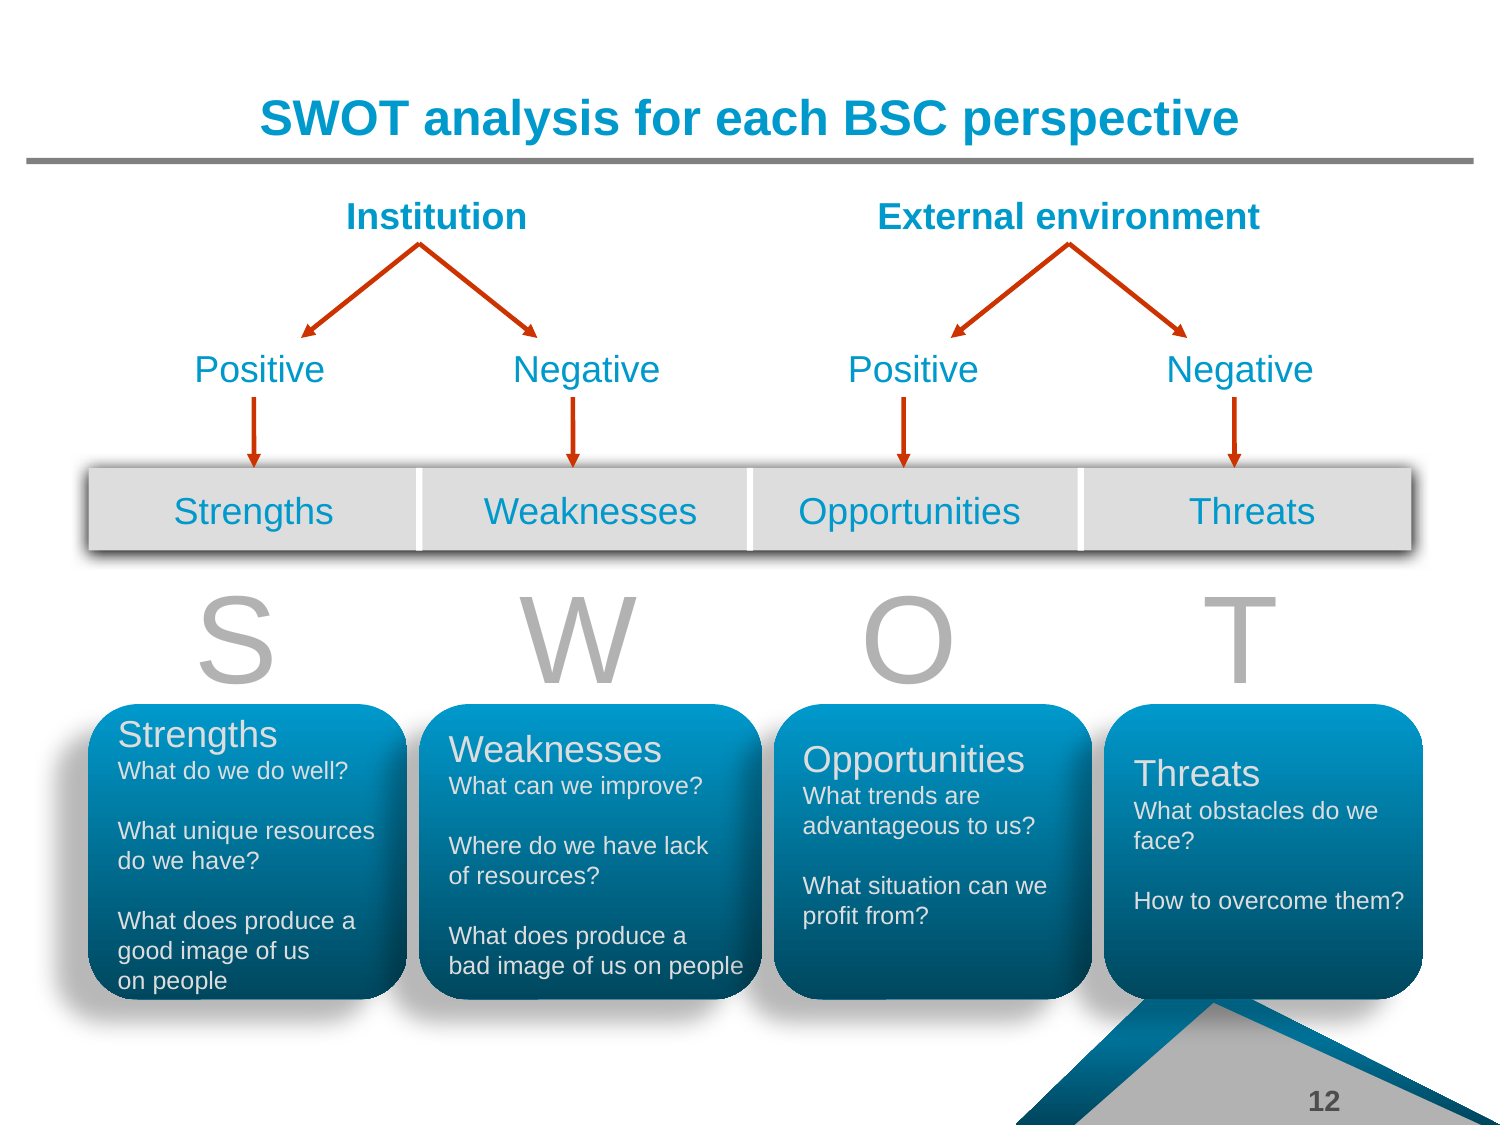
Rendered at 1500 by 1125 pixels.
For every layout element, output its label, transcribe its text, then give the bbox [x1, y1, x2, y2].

text_box Positive [777, 337, 1050, 398]
text_box Institution [301, 184, 573, 245]
text_box Strengths [135, 479, 372, 540]
text_box T [1104, 550, 1376, 716]
text_box SWOT analysis for each BSC perspective [53, 78, 1447, 153]
text_box [1081, 467, 1412, 551]
text_box Opportunities [773, 479, 1046, 540]
text_box Positive [123, 337, 396, 398]
text_box External environment [844, 184, 1294, 245]
text_box [420, 467, 750, 551]
text_box Weaknesses What can we improve? Where do we have lack of resources? What does produce a bad image of us on people [419, 704, 755, 1000]
text_box [1068, 243, 1188, 338]
text_box [247, 397, 261, 468]
text_box O [773, 550, 1046, 716]
text_box W [442, 550, 715, 711]
text_box [419, 243, 538, 338]
text_box Negative [1104, 337, 1376, 398]
text_box [751, 467, 1080, 551]
text_box [566, 397, 580, 468]
text_box [950, 244, 1069, 338]
text_box Threats [1163, 479, 1353, 540]
text_box Opportunities What trends are advantageous to us? What situation can we profit from? [773, 704, 1086, 1000]
text_box [301, 243, 419, 338]
text_box Strengths What do we do well? What unique resources do we have? What does produce a good image of us on people [88, 704, 400, 1000]
text_box Negative [450, 337, 723, 398]
text_box [1228, 397, 1241, 468]
text_box [88, 467, 419, 551]
text_box Weaknesses [454, 479, 727, 540]
text_box S [100, 550, 372, 716]
text_box Threats What obstacles do we face? How to overcome them? [1104, 704, 1424, 1000]
text_box [897, 397, 910, 468]
